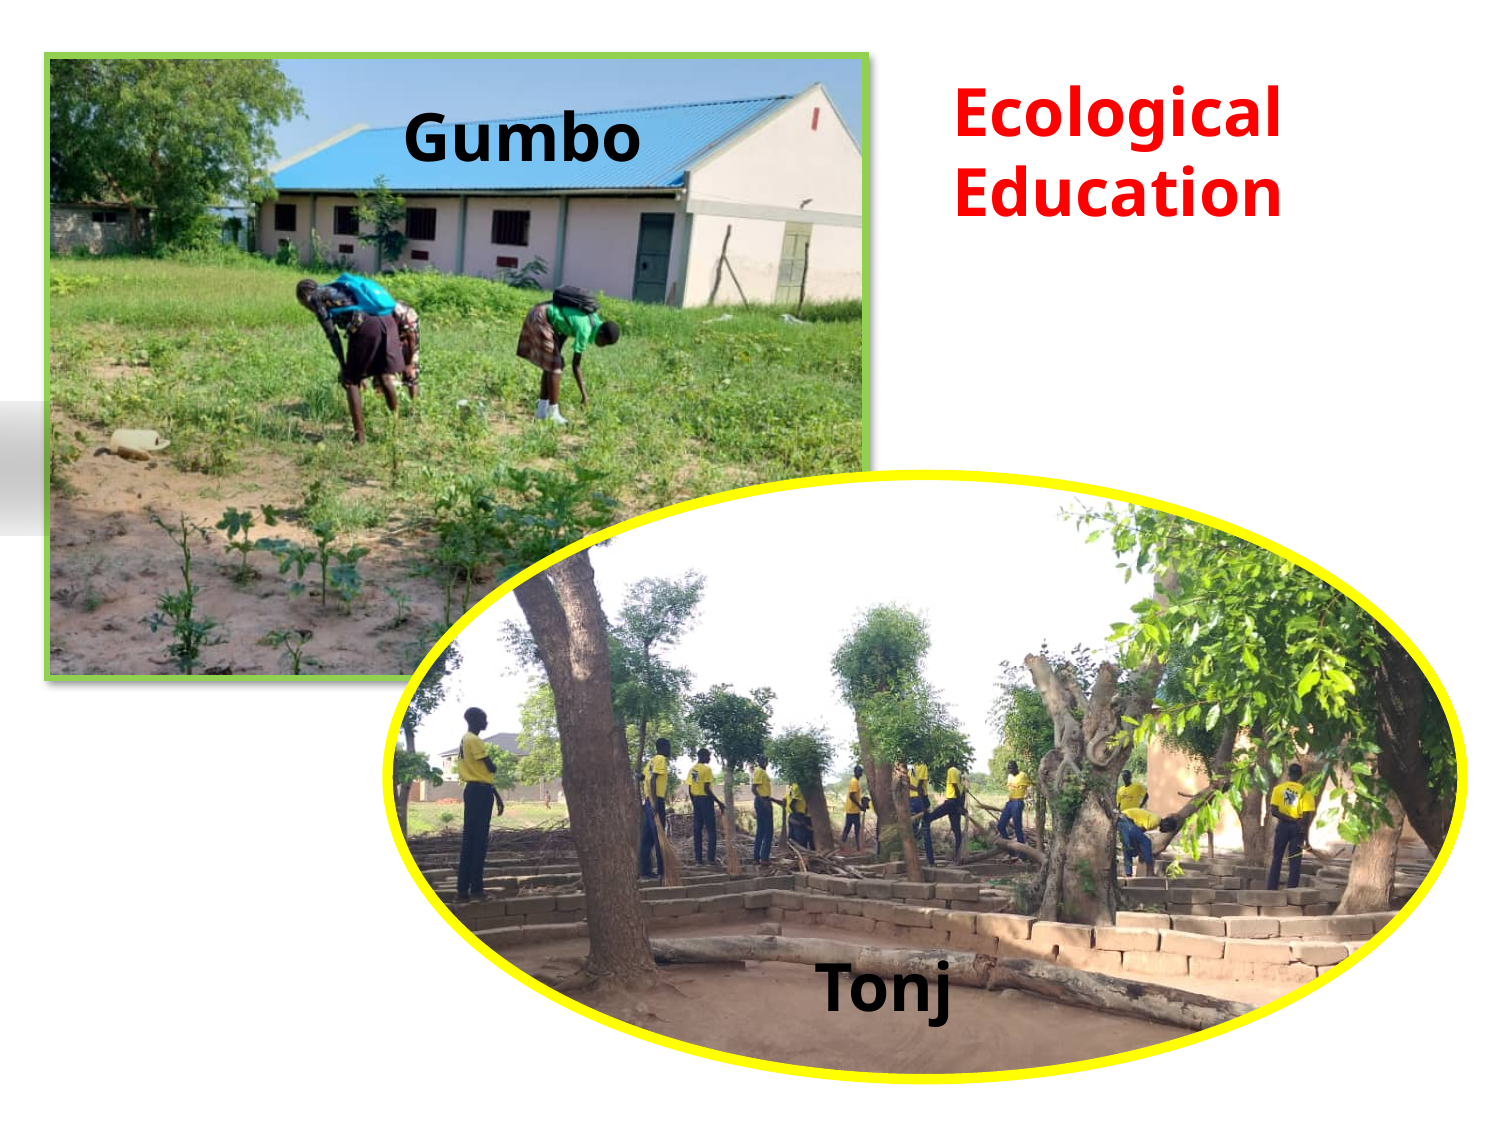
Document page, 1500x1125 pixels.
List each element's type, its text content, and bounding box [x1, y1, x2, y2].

text_box Ecological Education [937, 62, 1375, 238]
picture [49, 58, 1463, 1080]
